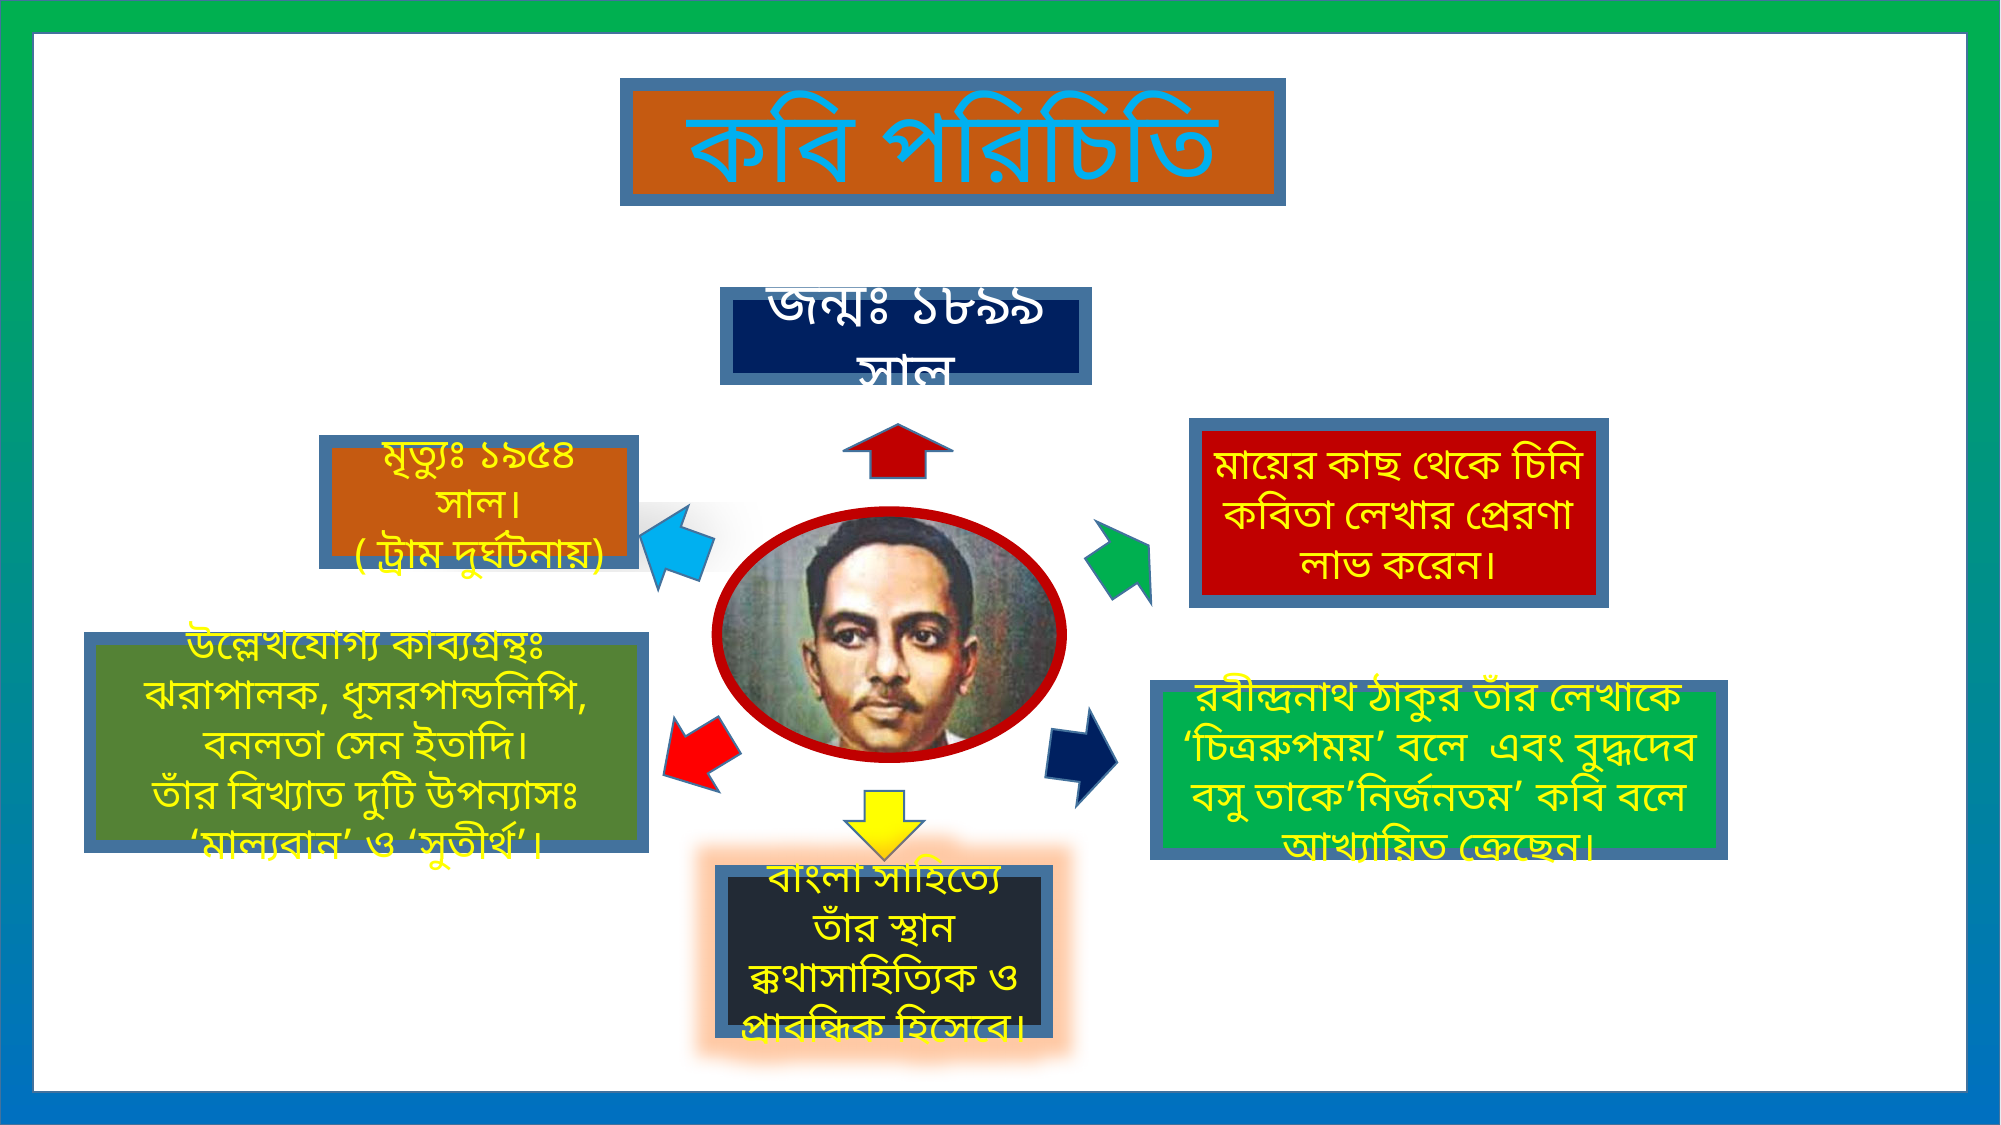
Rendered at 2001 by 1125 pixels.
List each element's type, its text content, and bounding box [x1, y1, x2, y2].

text_box [638, 503, 716, 593]
text_box [1044, 706, 1119, 810]
text_box [842, 789, 927, 841]
text_box উল্লেখযোগ্য কাব্যগ্রন্থঃ ঝরাপালক, ধূসরপান্ডলিপি, বনলতা সেন ইতাদি। তাঁর বিখ্যাত দুটি উপন্যাসঃ ‘মাল্যবান’ ও ‘সুতীর্থ’। [89, 637, 644, 847]
picture [716, 511, 1062, 758]
text_box [662, 715, 736, 794]
text_box রবীন্দ্রনাথ ঠাকুর তাঁর লেখাকে ‘চিত্ররুপময়’ বলে এবং বুদ্ধদেব বসু তাকে’নির্জনতম’ কবি বলে আখ্যায়িত ক্রেছেন। [1155, 685, 1723, 855]
text_box কবি পরিচিতি [625, 83, 1281, 201]
text_box [1083, 518, 1153, 607]
text_box মায়ের কাছ থেকে চিনি কবিতা লেখার প্রেরণা লাভ করেন। [1194, 423, 1603, 603]
text_box [842, 423, 954, 480]
text_box মৃত্যুঃ ১৯৫৪ সাল। ( ট্রাম দুর্ঘটনায়) [325, 440, 634, 563]
text_box জন্মঃ ১৮৯৯ সাল [725, 293, 1087, 380]
text_box বাংলা সাহিত্যে তাঁর স্থান ক্কথাসাহিত্যিক ও প্রাবন্ধিক হিসেবে। [721, 870, 1048, 1032]
